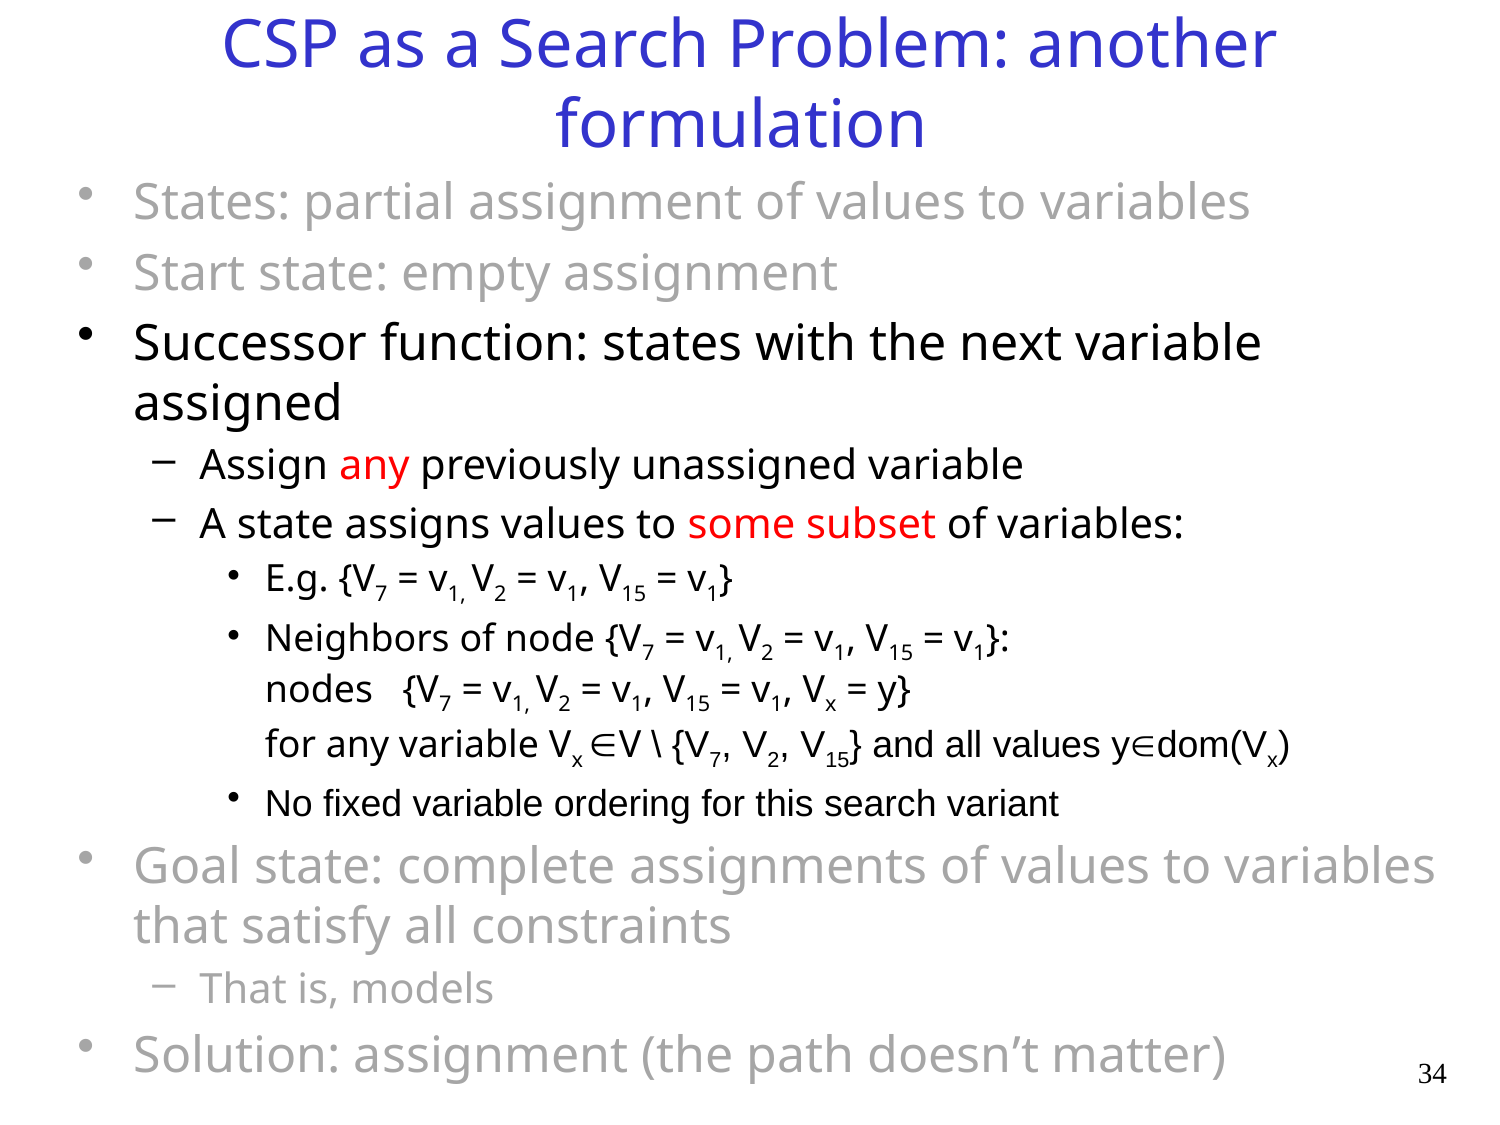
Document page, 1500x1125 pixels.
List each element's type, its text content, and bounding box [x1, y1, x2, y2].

slide_number 34 [1074, 1046, 1463, 1125]
title CSP as a Search Problem: another formulation [37, 24, 1463, 138]
list States: partial assignment of values to variables Start state: empty assignment Successor function: states with the next variable assigned Assign any previously unassigned variable A state assigns values to some subset of variables: E.g. {V7 = v1, V2 = v1, V15 = v1} Neighbors of node {V7 = v1, V2 = v1, V15 = v1}: nodes {V7 = v1, V2 = v1, V15 = v1, Vx = y} for any variable Vx V \ {V7, V2, V15} and all values ydom(Vx) No fixed variable ordering for this search variant Goal state: complete assignments of values to variables that satisfy all constraints That is, models Solution: assignment (the path doesn’t matter) [62, 162, 1463, 1038]
